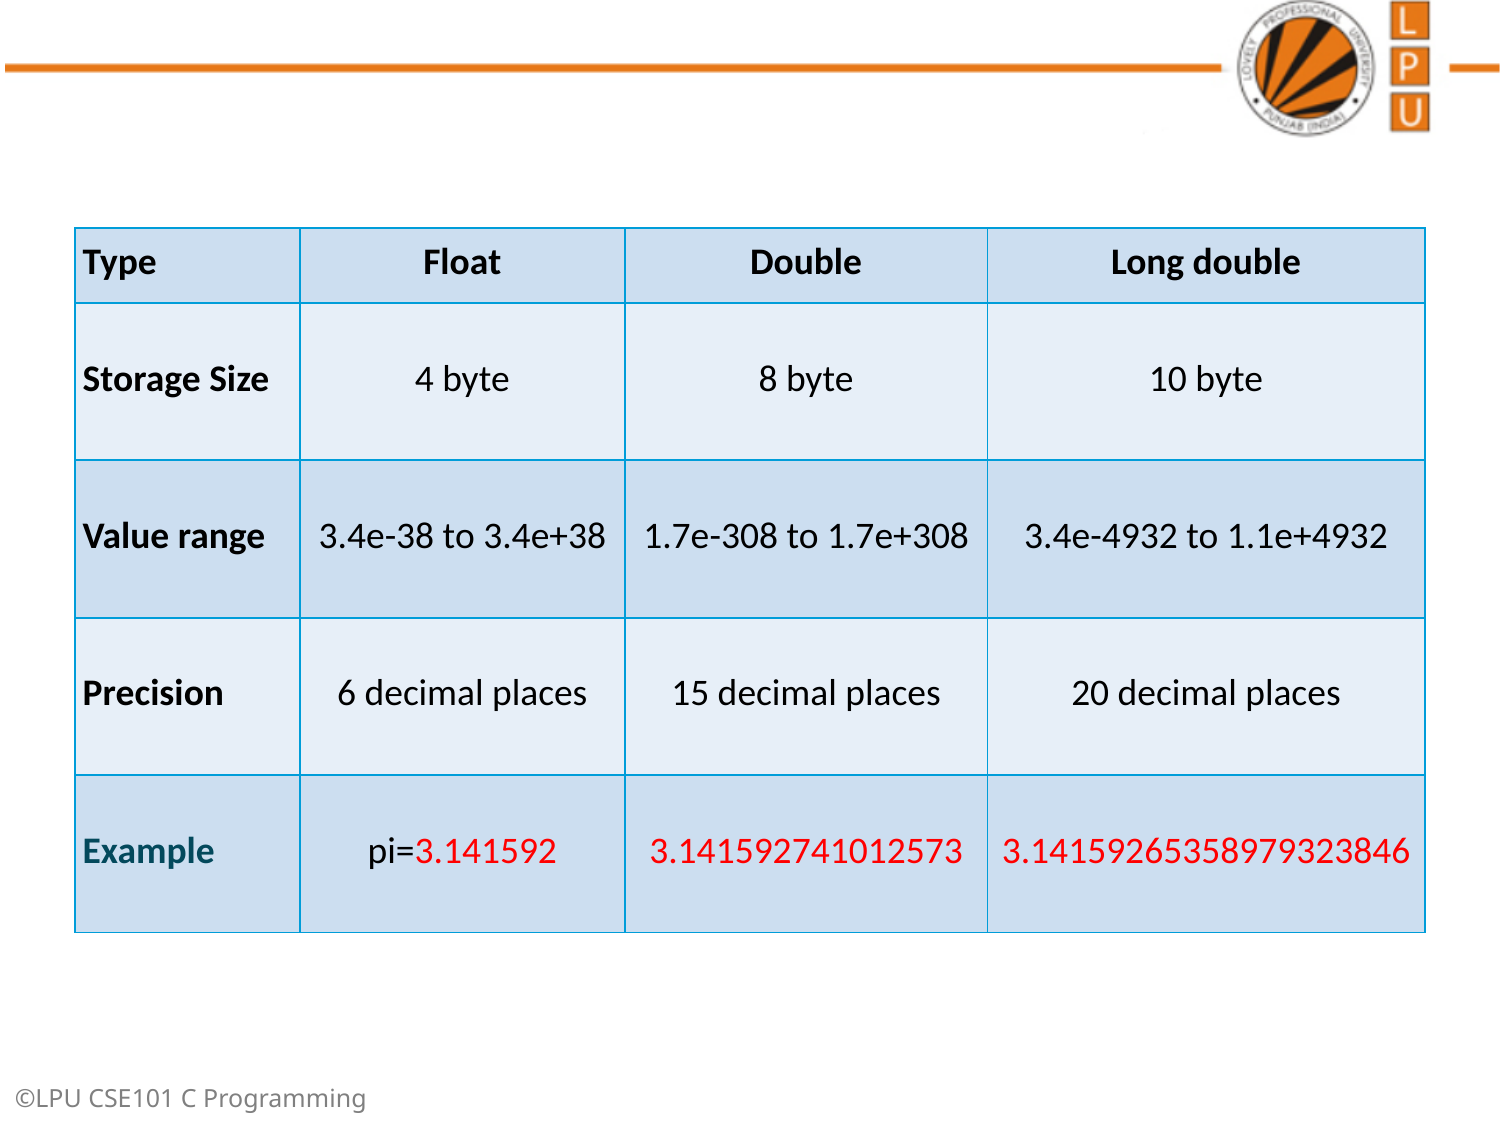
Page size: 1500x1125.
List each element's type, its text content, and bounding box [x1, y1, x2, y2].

table_cell 3.141592741012573 [626, 776, 987, 932]
table_cell Example [76, 776, 299, 932]
table_cell 3.4e-38 to 3.4e+38 [301, 461, 624, 617]
table_cell 3.14159265358979323846 [988, 776, 1424, 932]
table_header Float [301, 229, 624, 302]
table_cell Value range [76, 461, 299, 617]
table_cell pi=3.141592 [301, 776, 624, 932]
table_cell 3.4e-4932 to 1.1e+4932 [988, 461, 1424, 617]
picture [5, 0, 1500, 155]
table_cell Storage Size [76, 304, 299, 459]
table_cell Precision [76, 619, 299, 774]
table_cell 10 byte [988, 304, 1424, 459]
table_cell 8 byte [626, 304, 987, 459]
table_header Type [76, 229, 299, 302]
table_cell 15 decimal places [626, 619, 987, 774]
table_cell 4 byte [301, 304, 624, 459]
table_header Long double [988, 229, 1424, 302]
table_cell 20 decimal places [988, 619, 1424, 774]
table_cell 1.7e-308 to 1.7e+308 [626, 461, 987, 617]
table_header Double [626, 229, 987, 302]
table_cell 6 decimal places [301, 619, 624, 774]
